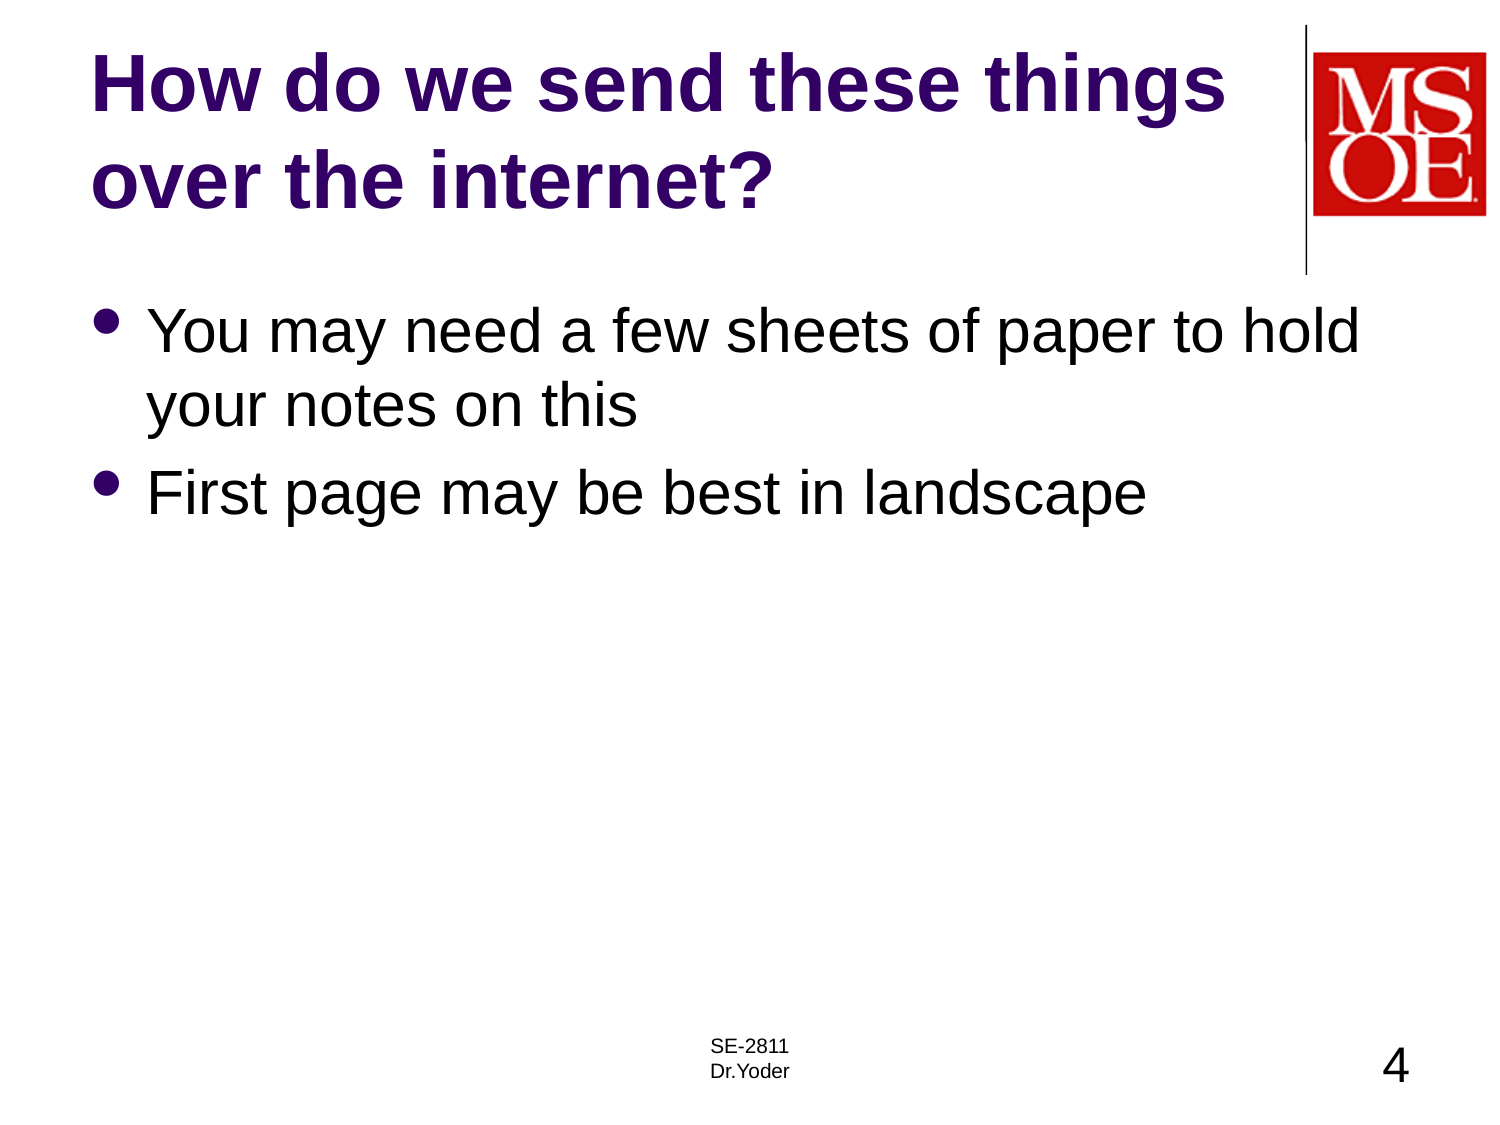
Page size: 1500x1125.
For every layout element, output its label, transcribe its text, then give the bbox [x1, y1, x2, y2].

footer SE-2811 Dr.Yoder [512, 1024, 988, 1101]
slide_number 4 [1074, 1024, 1426, 1101]
picture [1313, 37, 1488, 232]
title How do we send these things over the internet? [74, 19, 1313, 233]
list You may need a few sheets of paper to hold your notes on this First page may be best in landscape [74, 281, 1426, 1006]
